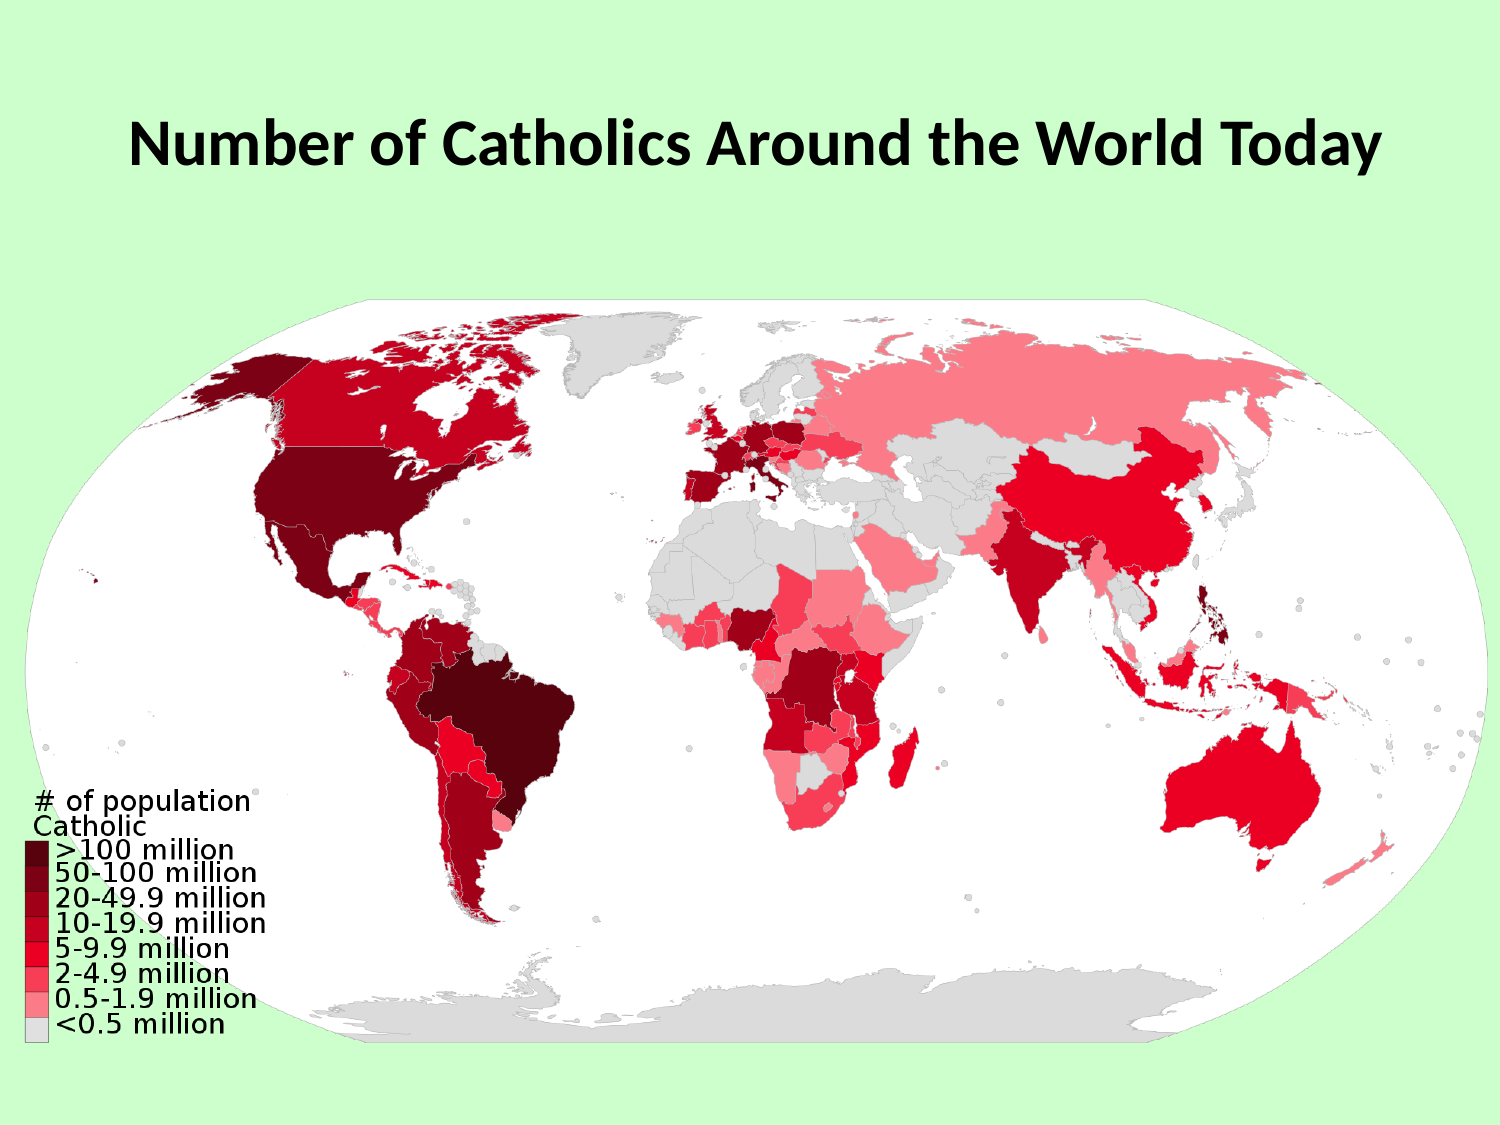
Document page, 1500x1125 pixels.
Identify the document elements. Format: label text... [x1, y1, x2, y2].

picture [24, 299, 1488, 1043]
title Number of Catholics Around the World Today [50, 45, 1463, 233]
